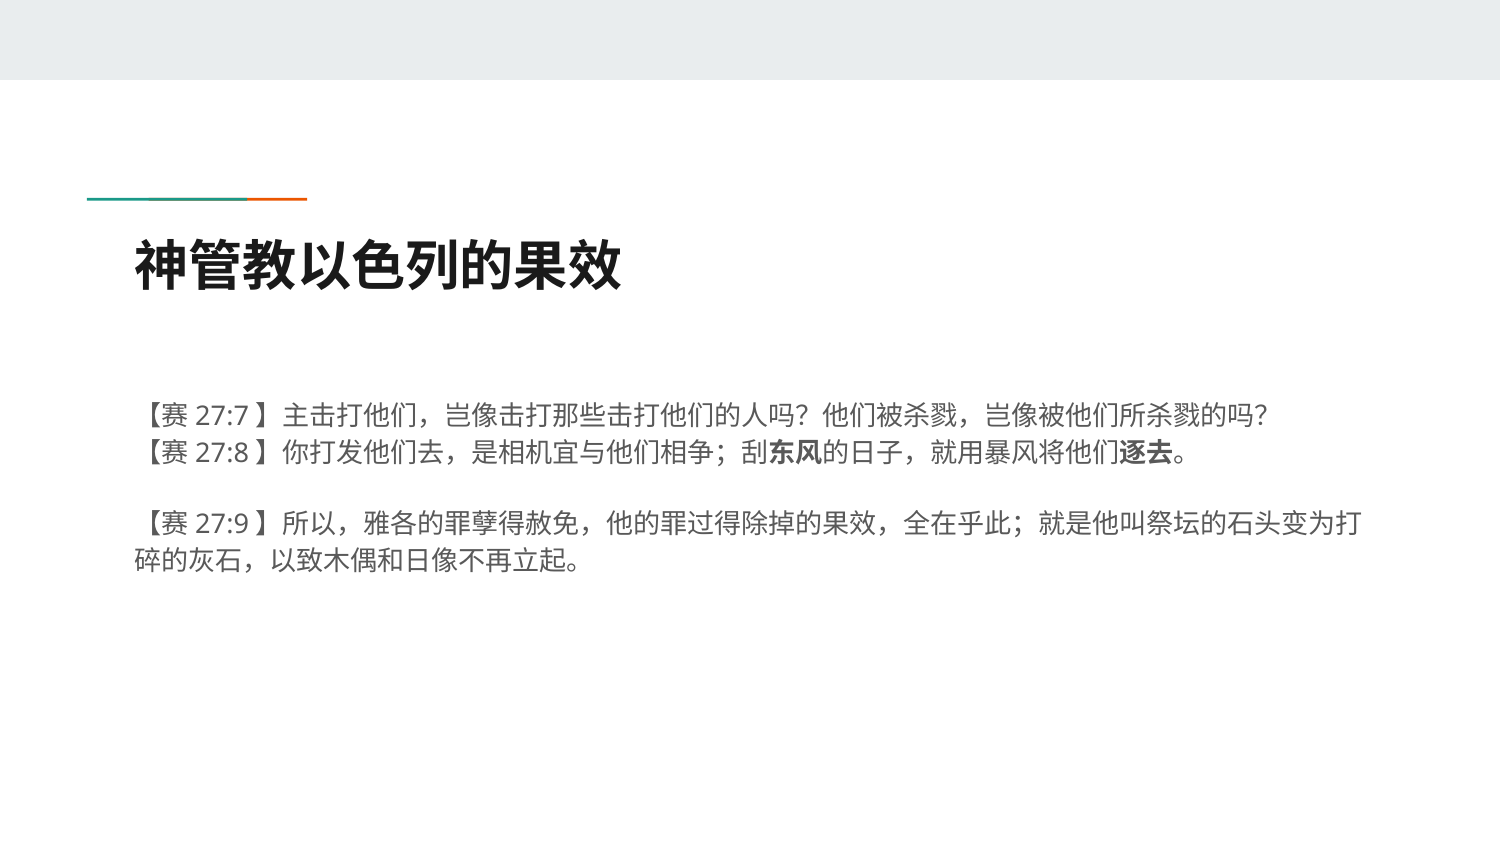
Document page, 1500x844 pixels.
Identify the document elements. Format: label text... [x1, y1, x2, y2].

list 【赛27:7】主击打他们，岂像击打那些击打他们的人吗？他们被杀戮，岂像被他们所杀戮的吗？ 【赛27:8】你打发他们去，是相机宜与他们相争；刮东风的日子，就用暴风将他们逐去。 【赛27:9】所以，雅各的罪孽得赦免，他的罪过得除掉的果效，全在乎此；就是他叫祭坛的石头变为打碎的灰石，以致木偶和日像不再立起。 [119, 341, 1381, 712]
title 神管教以色列的果效 [119, 216, 1381, 305]
